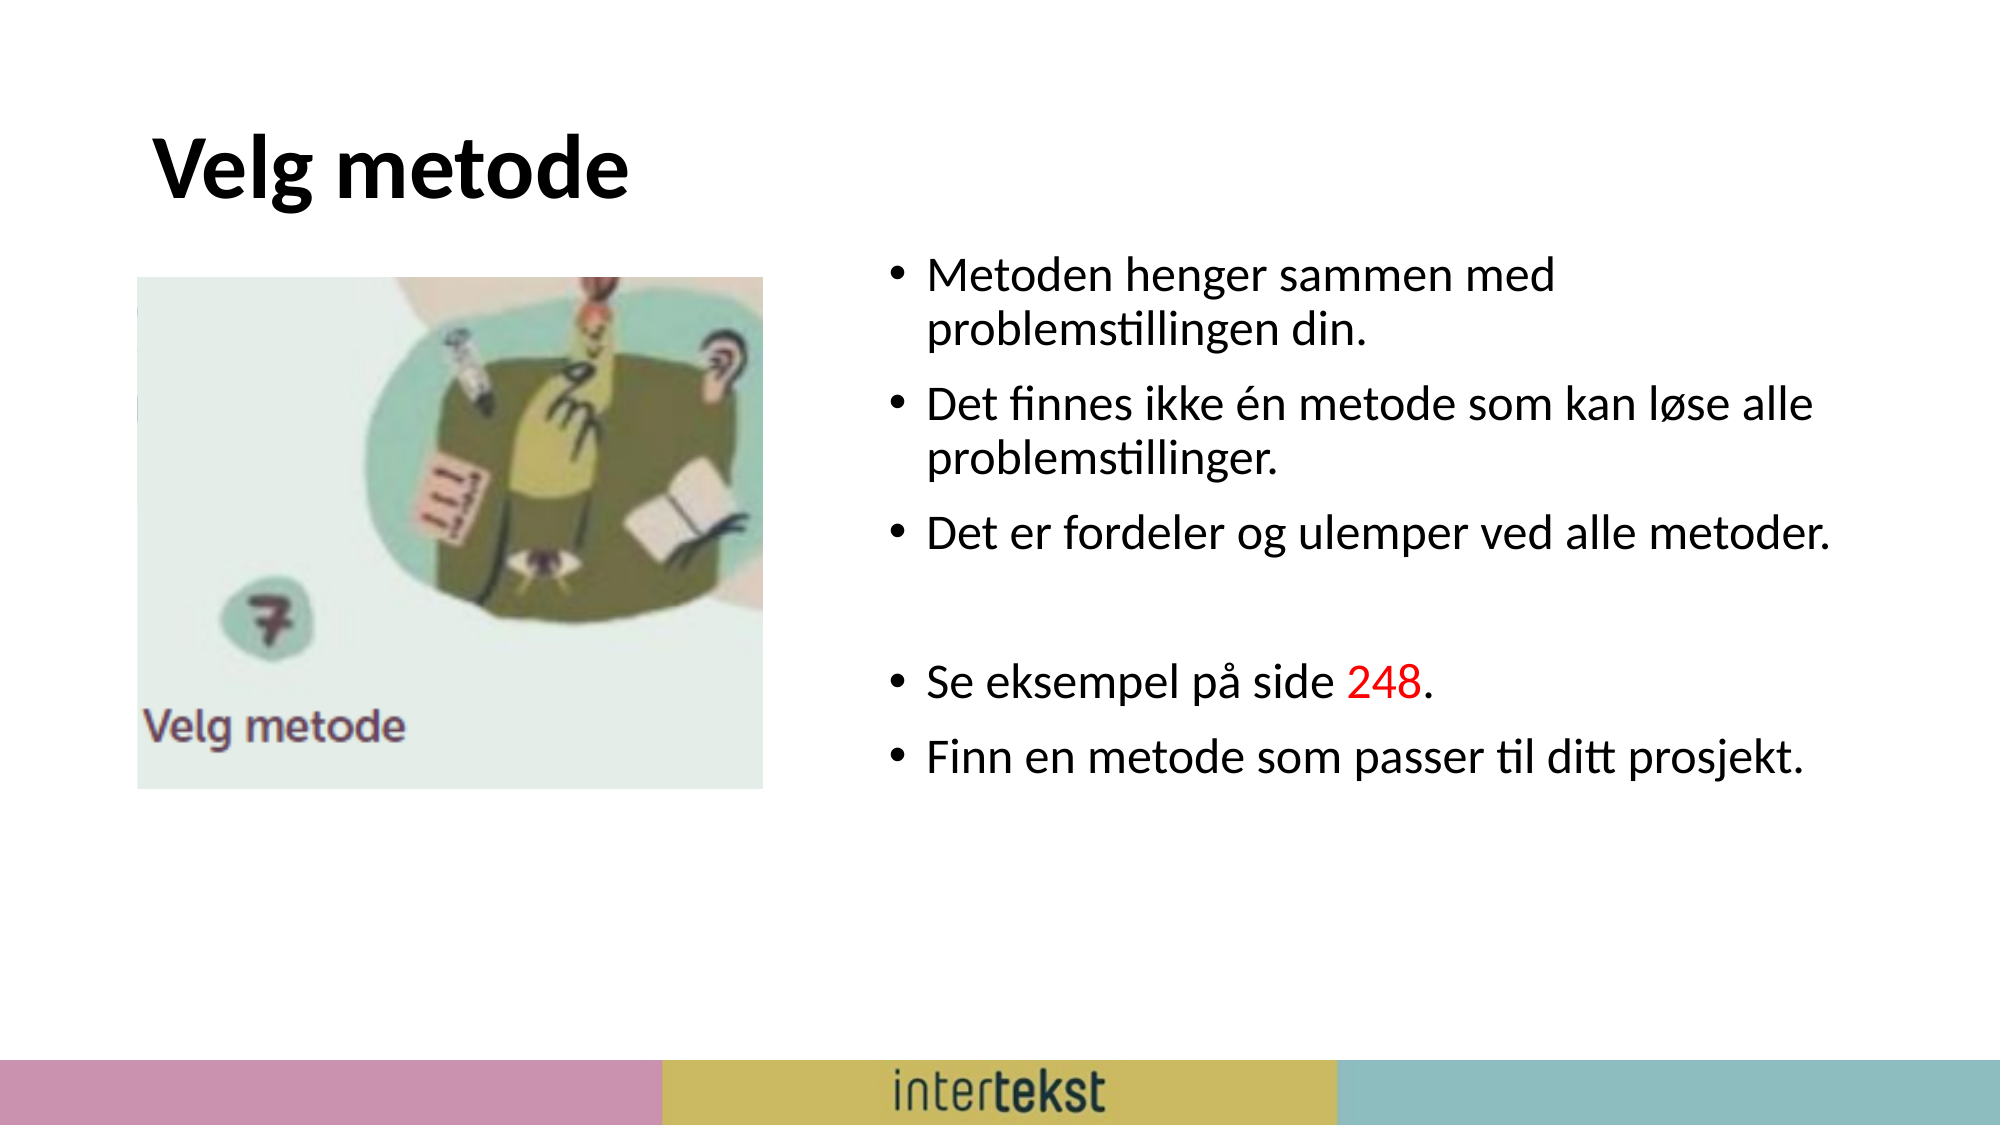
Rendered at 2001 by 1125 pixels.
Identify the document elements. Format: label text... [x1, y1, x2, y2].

title Velg metode [137, 59, 1863, 278]
picture [0, 1060, 2000, 1125]
picture [137, 277, 763, 789]
list Metoden henger sammen med problemstillingen din. Det finnes ikke én metode som kan løse alle problemstillinger. Det er fordeler og ulemper ved alle metoder. Se eksempel på side 248. Finn en metode som passer til ditt prosjekt. [873, 241, 1884, 955]
